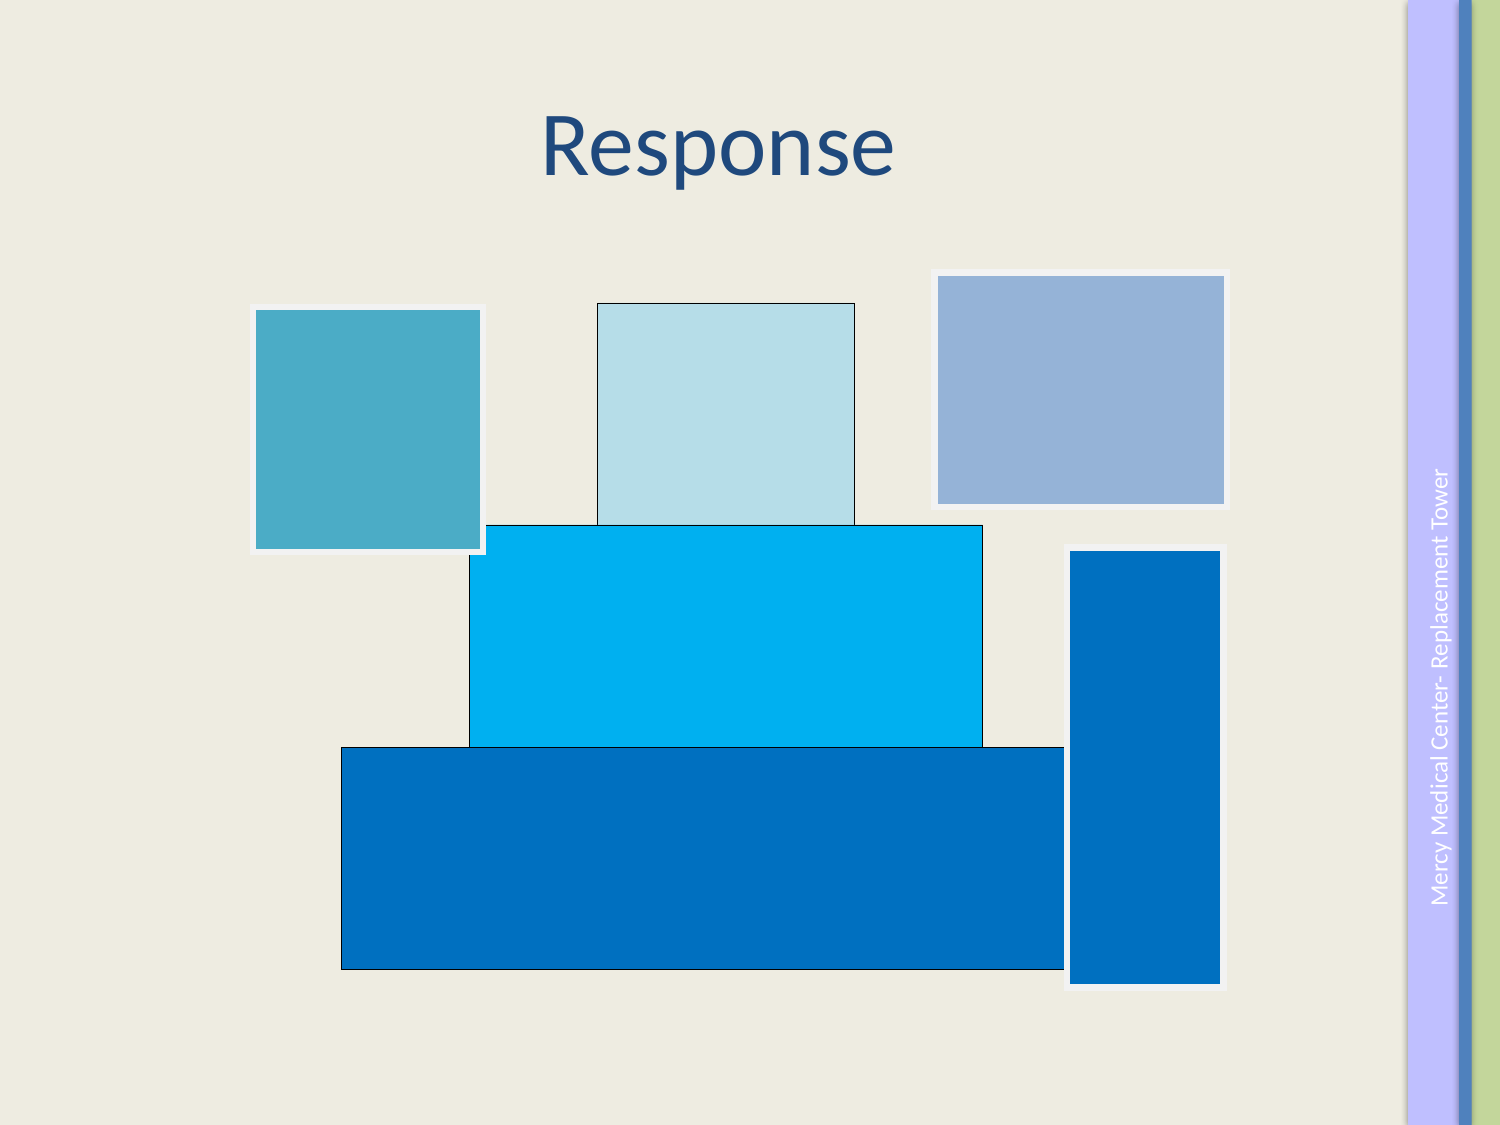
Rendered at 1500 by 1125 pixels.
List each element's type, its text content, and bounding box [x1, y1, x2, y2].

footer Mercy Medical Center- Replacement Tower [1407, 396, 1468, 922]
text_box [224, 249, 1228, 1023]
title Response [75, 45, 1363, 233]
